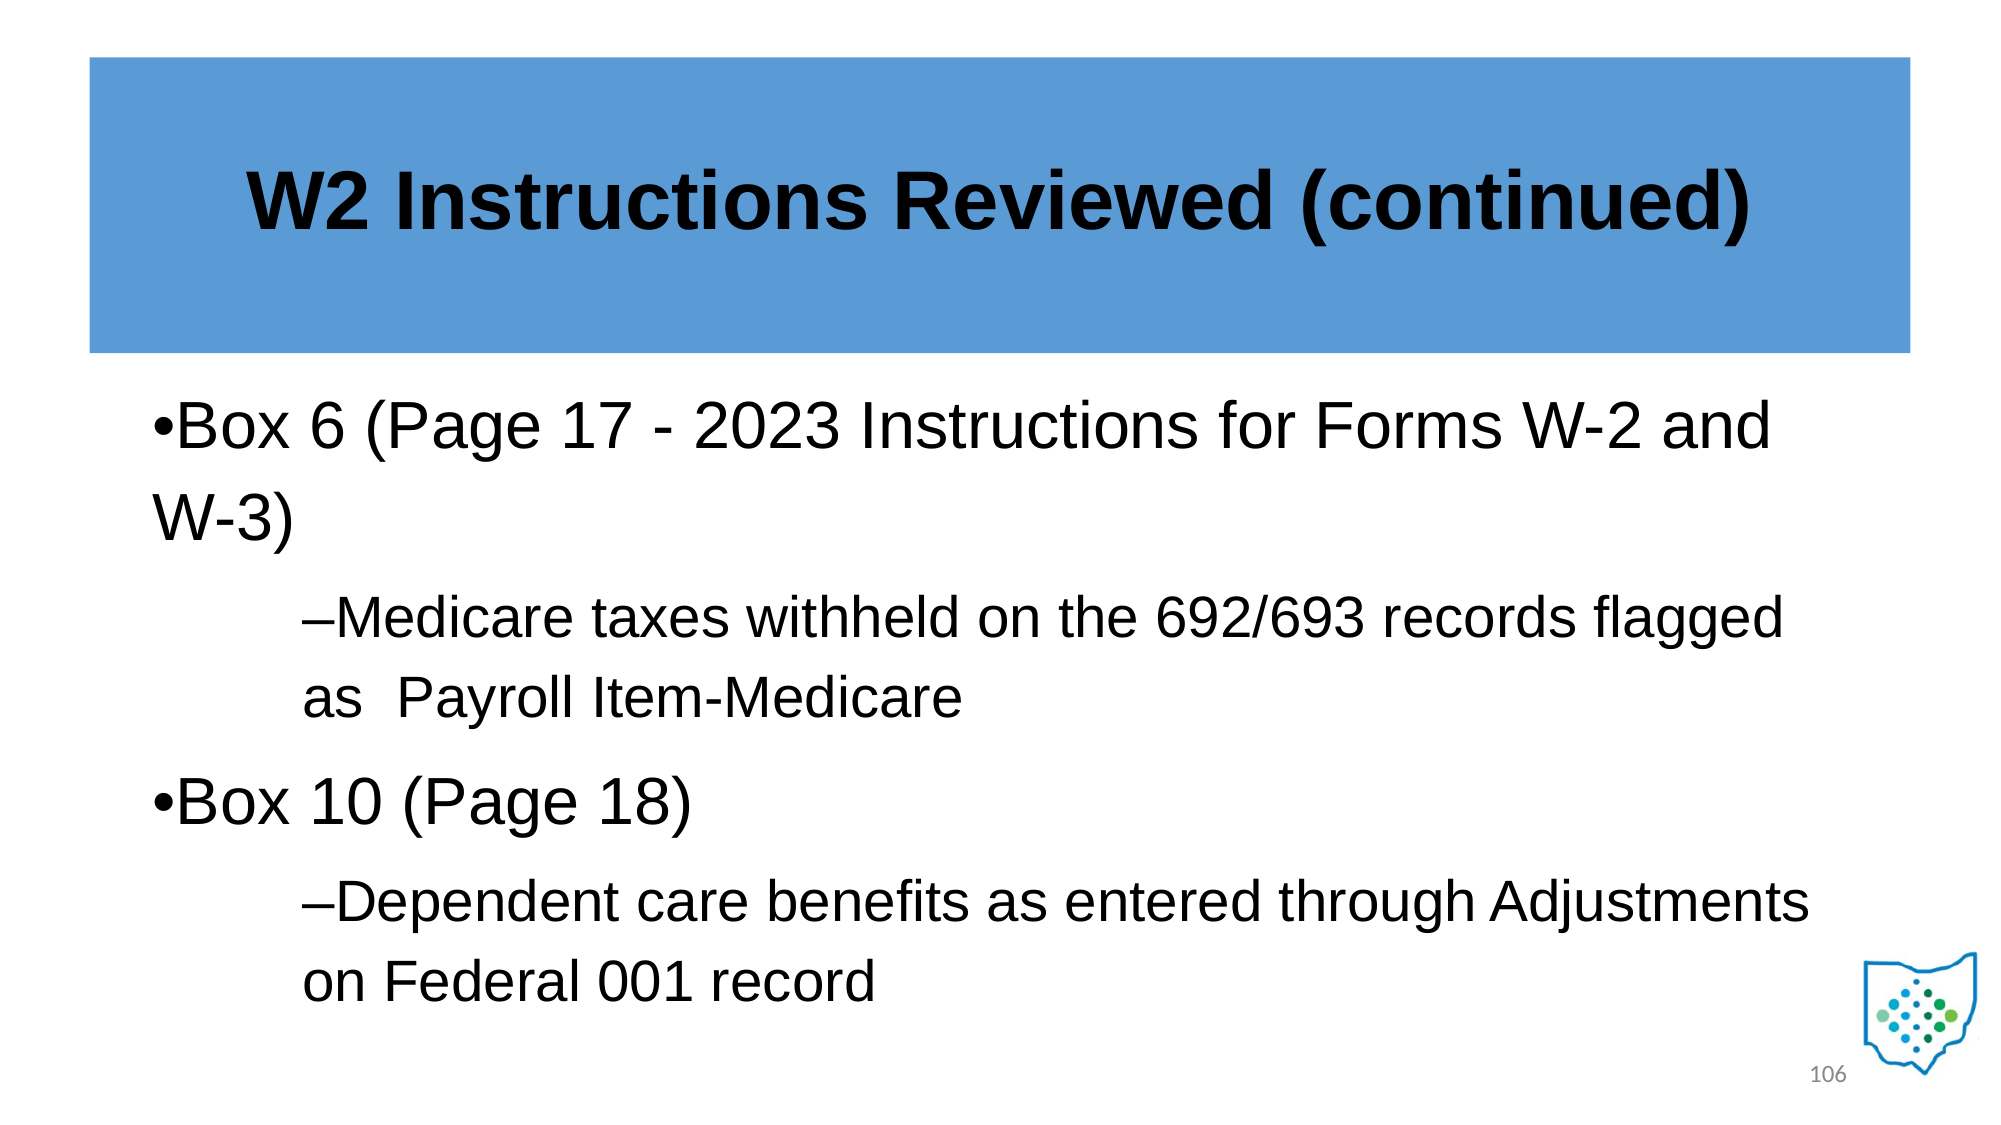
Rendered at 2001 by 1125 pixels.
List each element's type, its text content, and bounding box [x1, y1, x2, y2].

slide_number 106 [1412, 1042, 1863, 1103]
list •Box 6 (Page 17 - 2023 Instructions for Forms W-2 and W-3) –Medicare taxes withheld on the 692/693 records flagged as Payroll Item-Medicare •Box 10 (Page 18) –Dependent care benefits as entered through Adjustments on Federal 001 record [137, 353, 1863, 1125]
picture [1862, 949, 1979, 1077]
text_box [89, 57, 1911, 354]
title W2 Instructions Reviewed (continued) [137, 93, 1863, 311]
